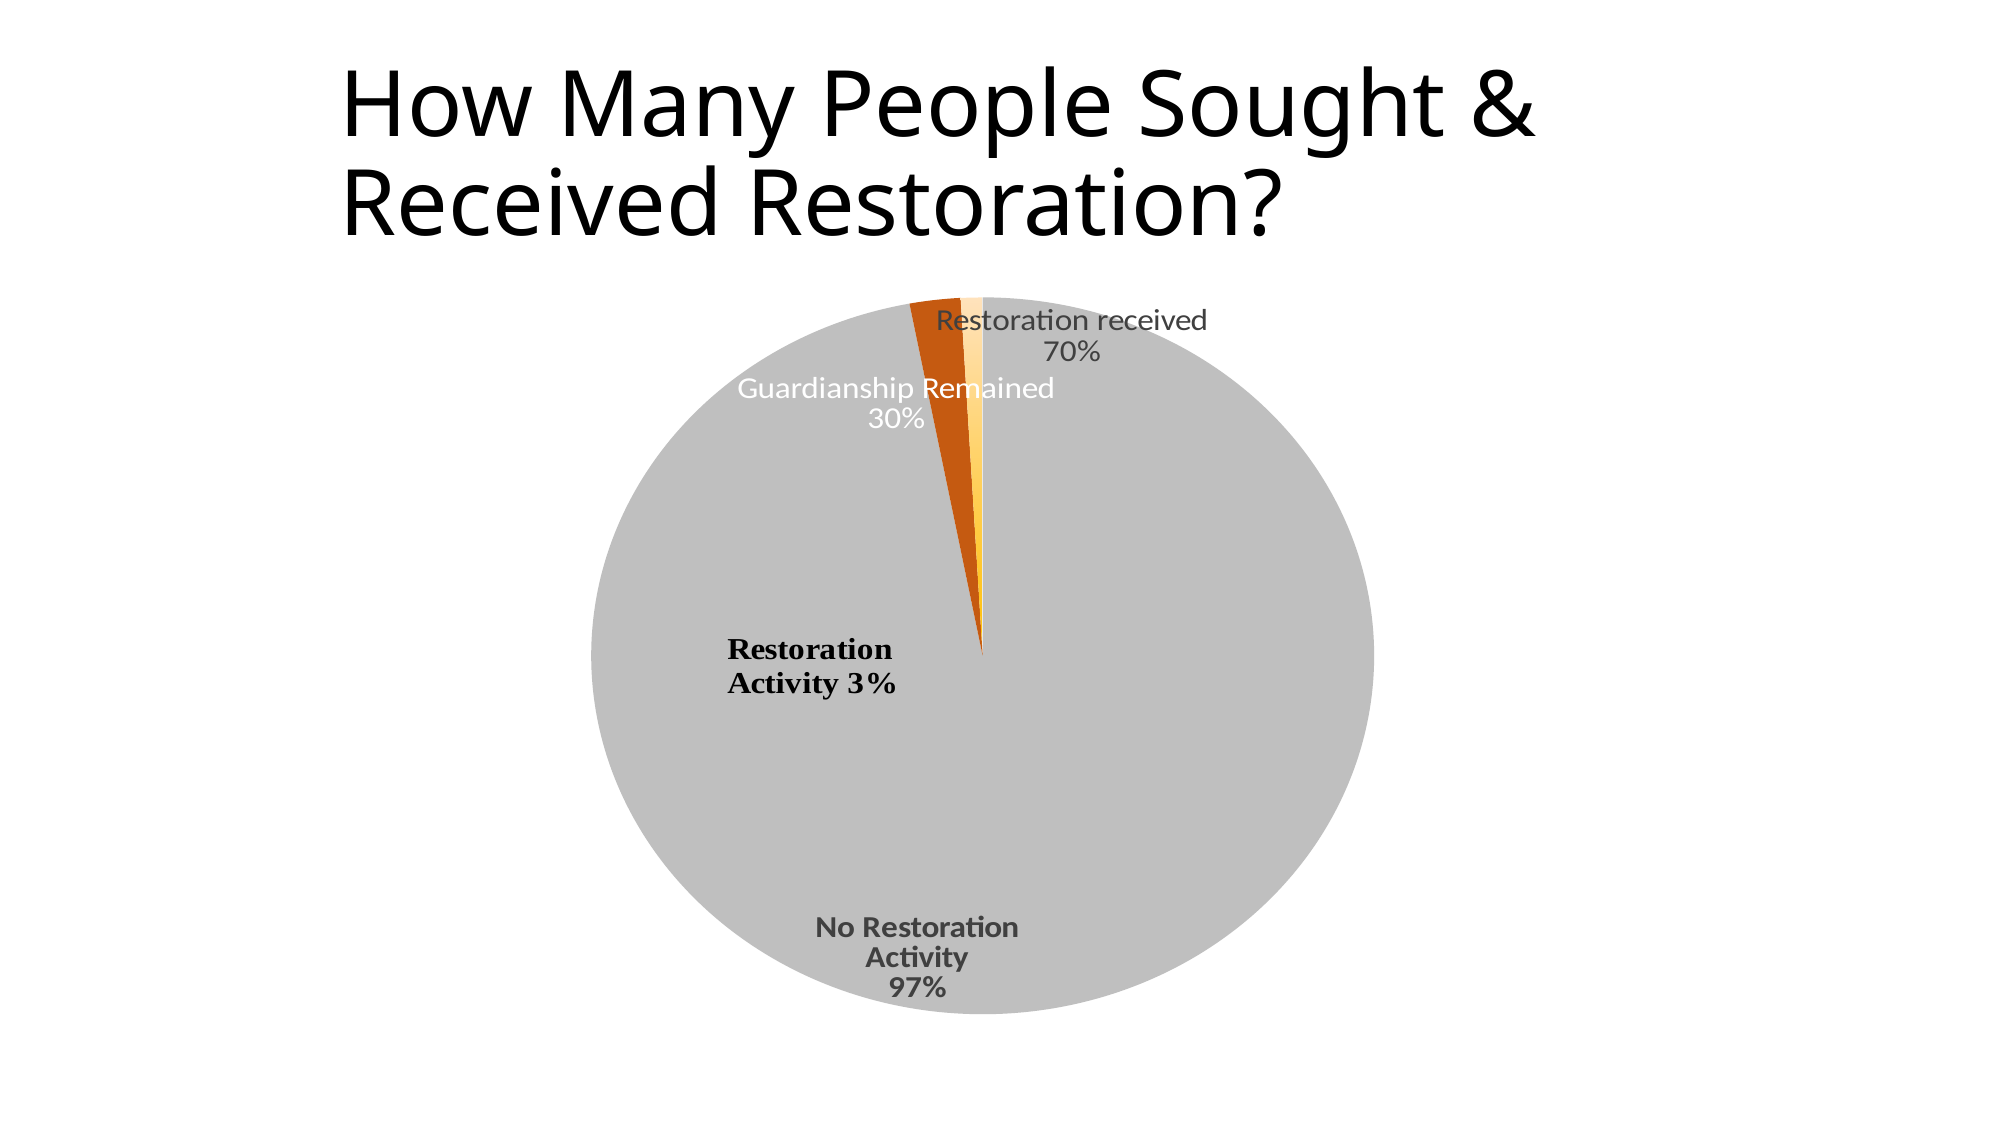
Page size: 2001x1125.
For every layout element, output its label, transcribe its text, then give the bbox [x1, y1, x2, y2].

title How Many People Sought & Received Restoration? [324, 24, 1675, 288]
chart [349, 229, 1650, 1038]
